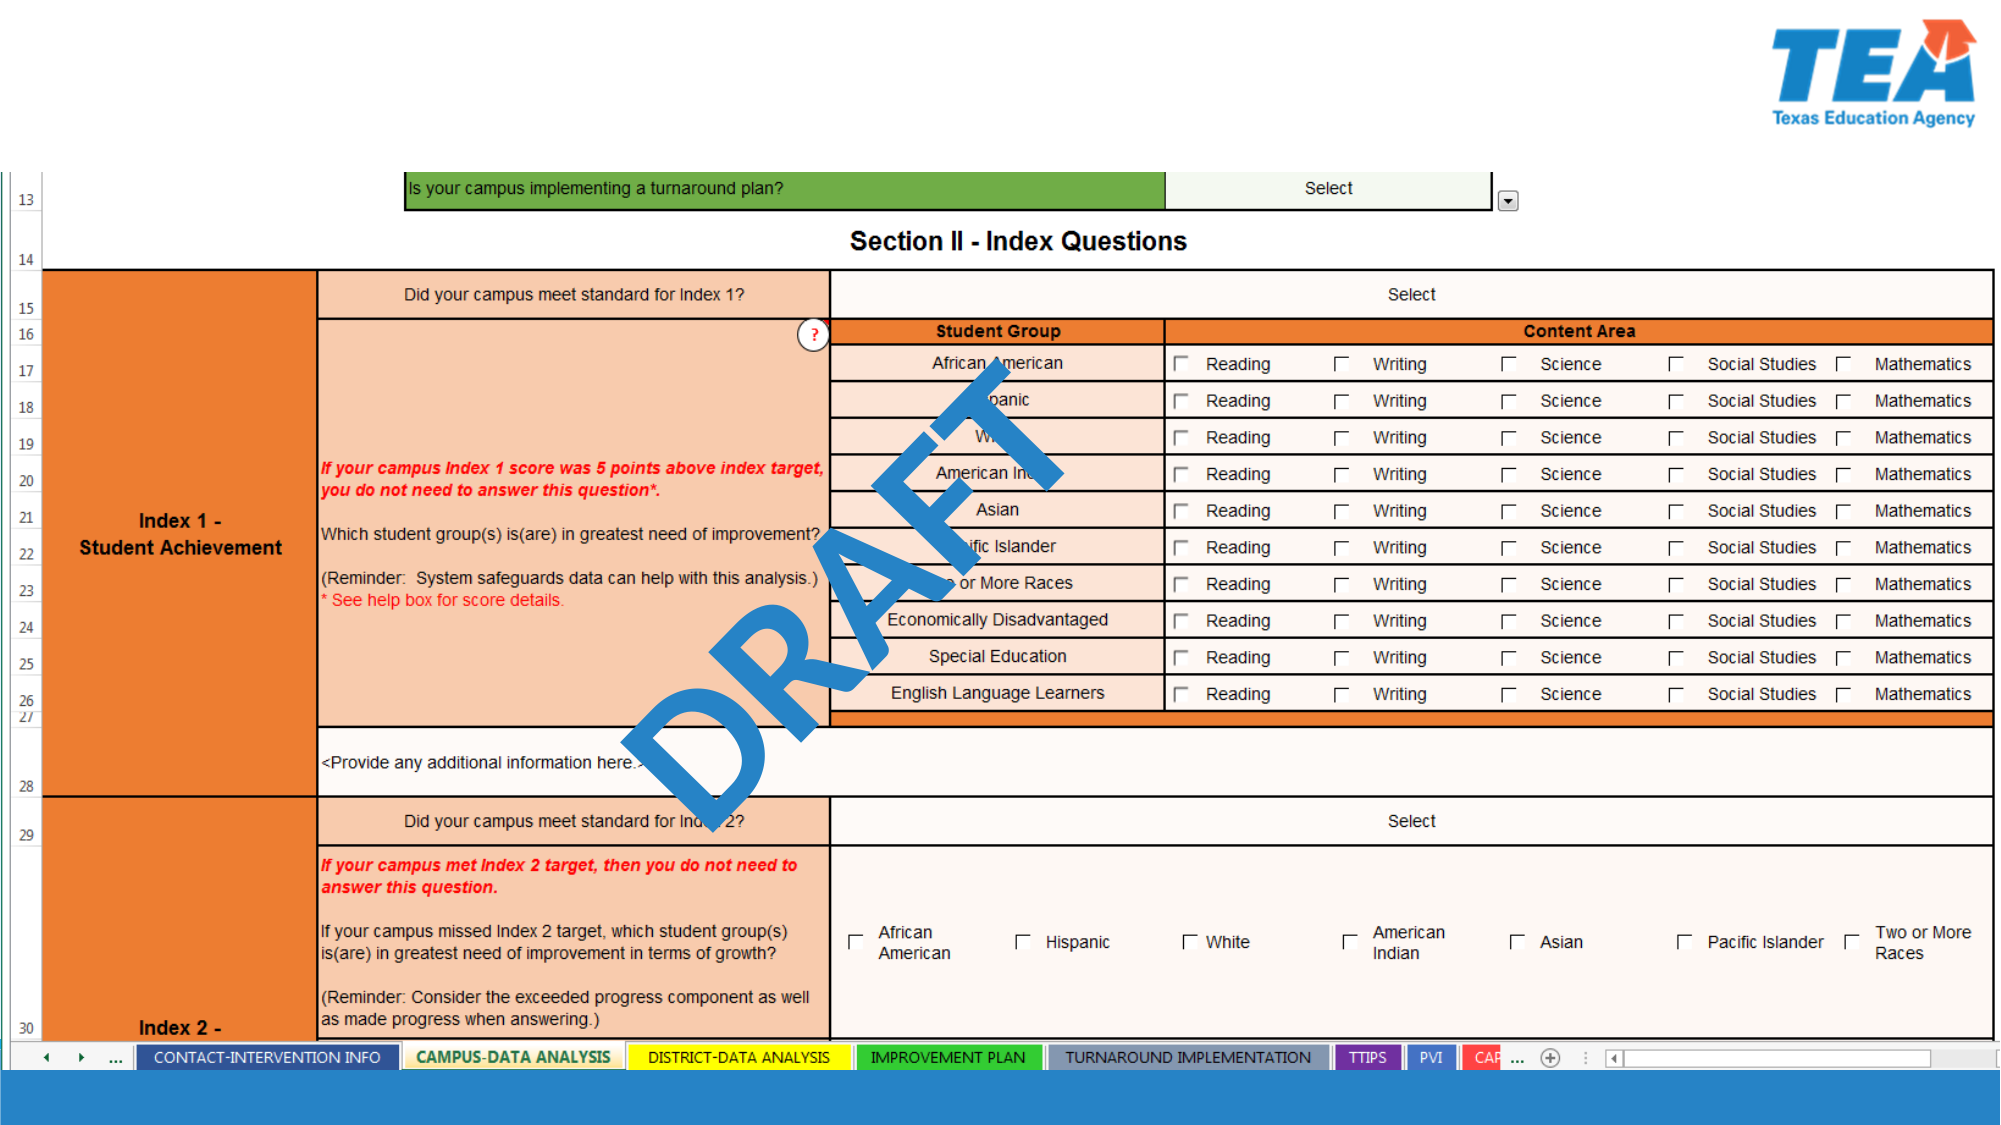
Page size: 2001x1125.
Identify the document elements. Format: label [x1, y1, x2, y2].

picture [1756, 12, 2000, 136]
picture [0, 171, 2000, 1070]
